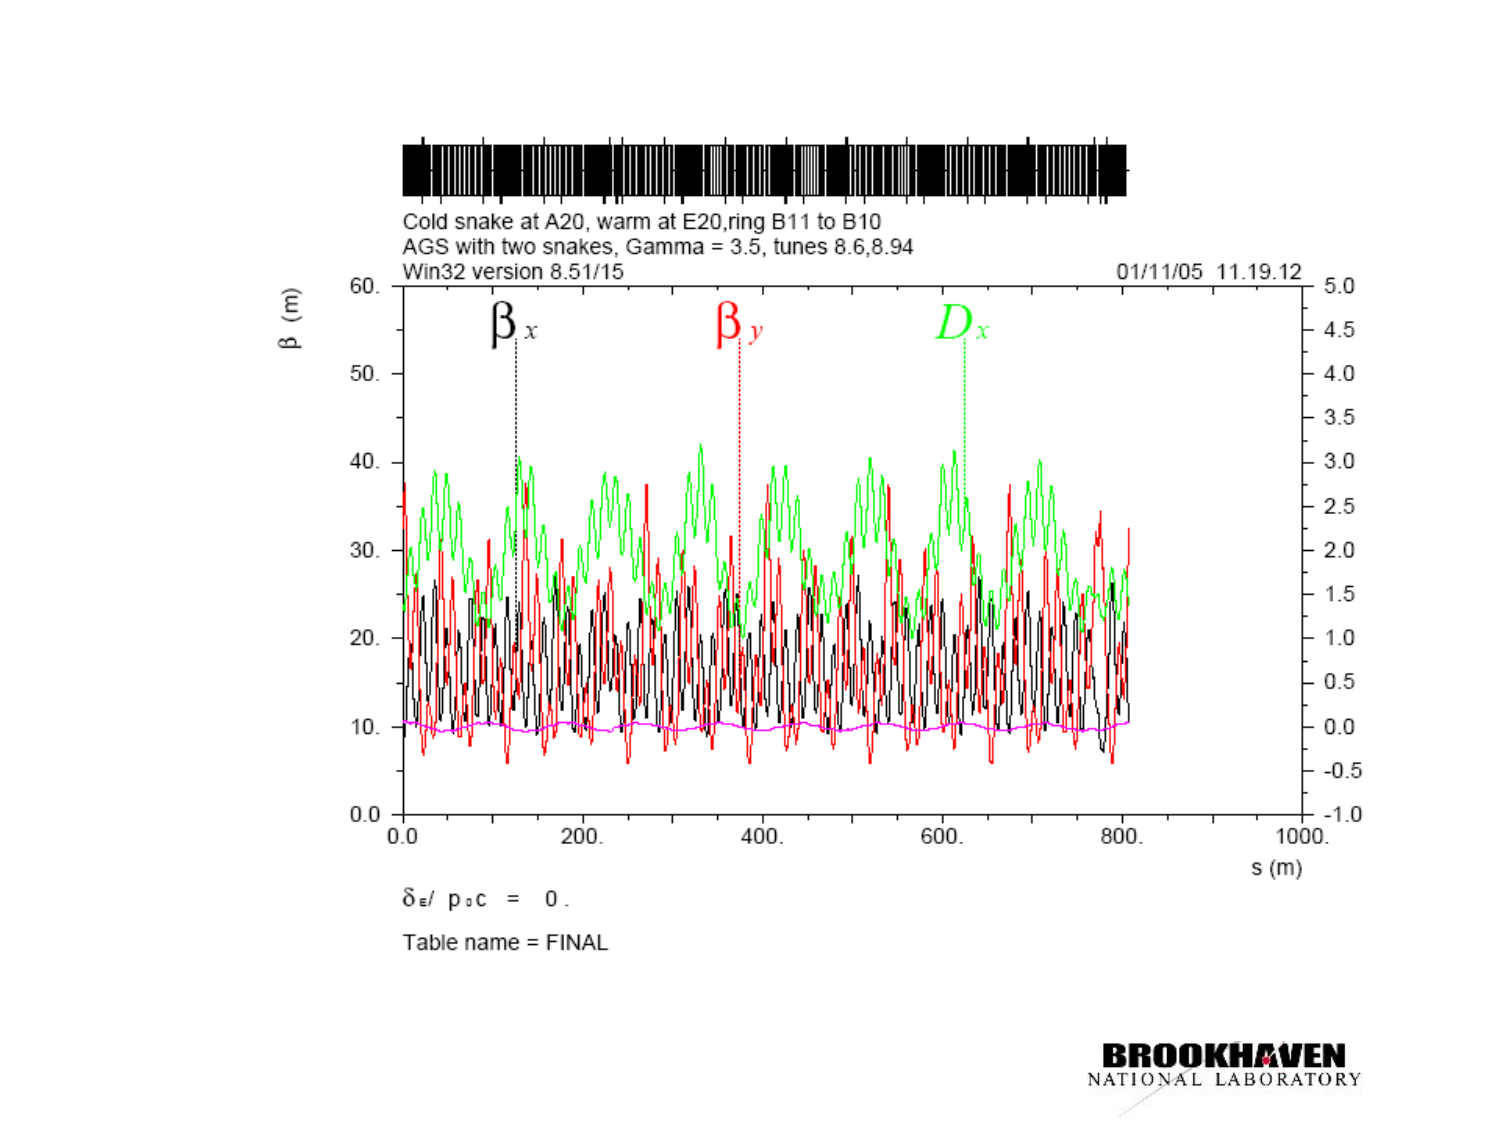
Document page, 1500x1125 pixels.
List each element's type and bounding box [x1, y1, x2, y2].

text_box [131, 84, 1369, 1042]
picture [1087, 1042, 1363, 1125]
